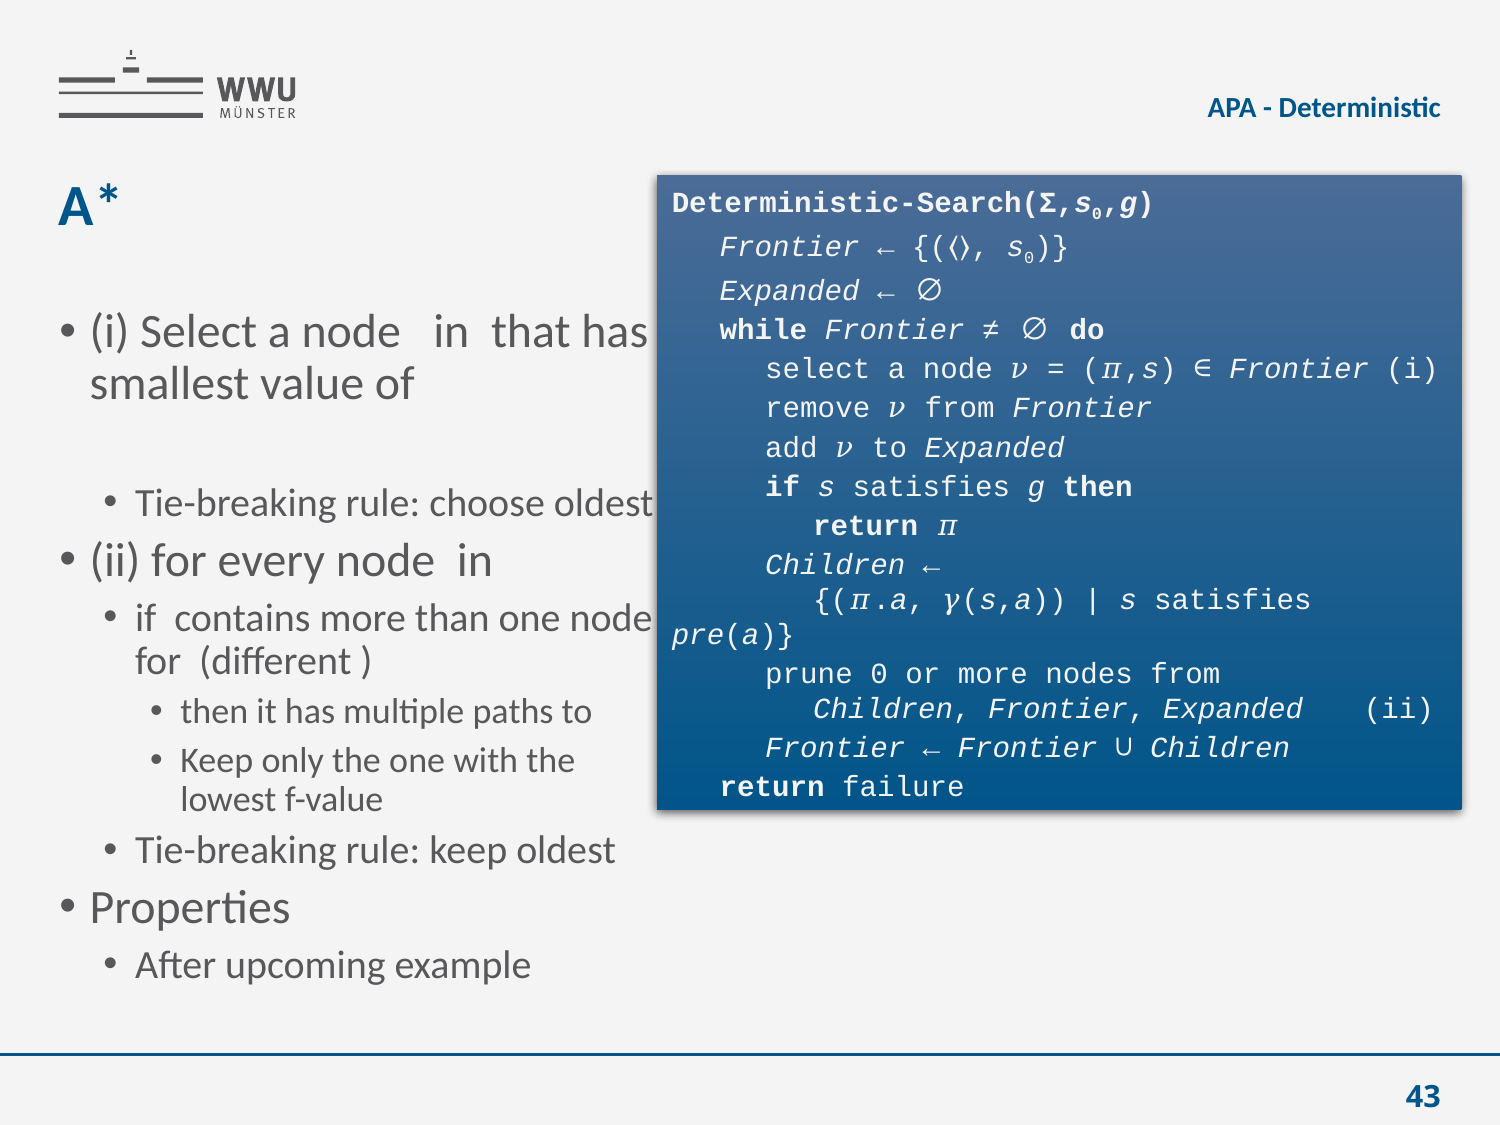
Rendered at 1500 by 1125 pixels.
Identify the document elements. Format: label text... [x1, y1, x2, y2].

slide_number 43 [1322, 1058, 1441, 1118]
text_box Deterministic-Search(Σ,s0,g) Frontier ← {(⟨⟩, s0)} Expanded ← ∅ while Frontier ≠ ∅ do select a node 𝜈 = (𝜋,s) ∈ Frontier (i) remove 𝜈 from Frontier add 𝜈 to Expanded if s satisfies g then return 𝜋 Children ← {(𝜋.a, 𝛾(s,a)) | s satisfies pre(a)} prune 0 or more nodes from Children, Frontier, Expanded (ii) Frontier ← Frontier ∪ Children return failure [657, 175, 1462, 810]
slide_number APA - Deterministic [590, 63, 1442, 123]
title A* [59, 167, 1442, 262]
